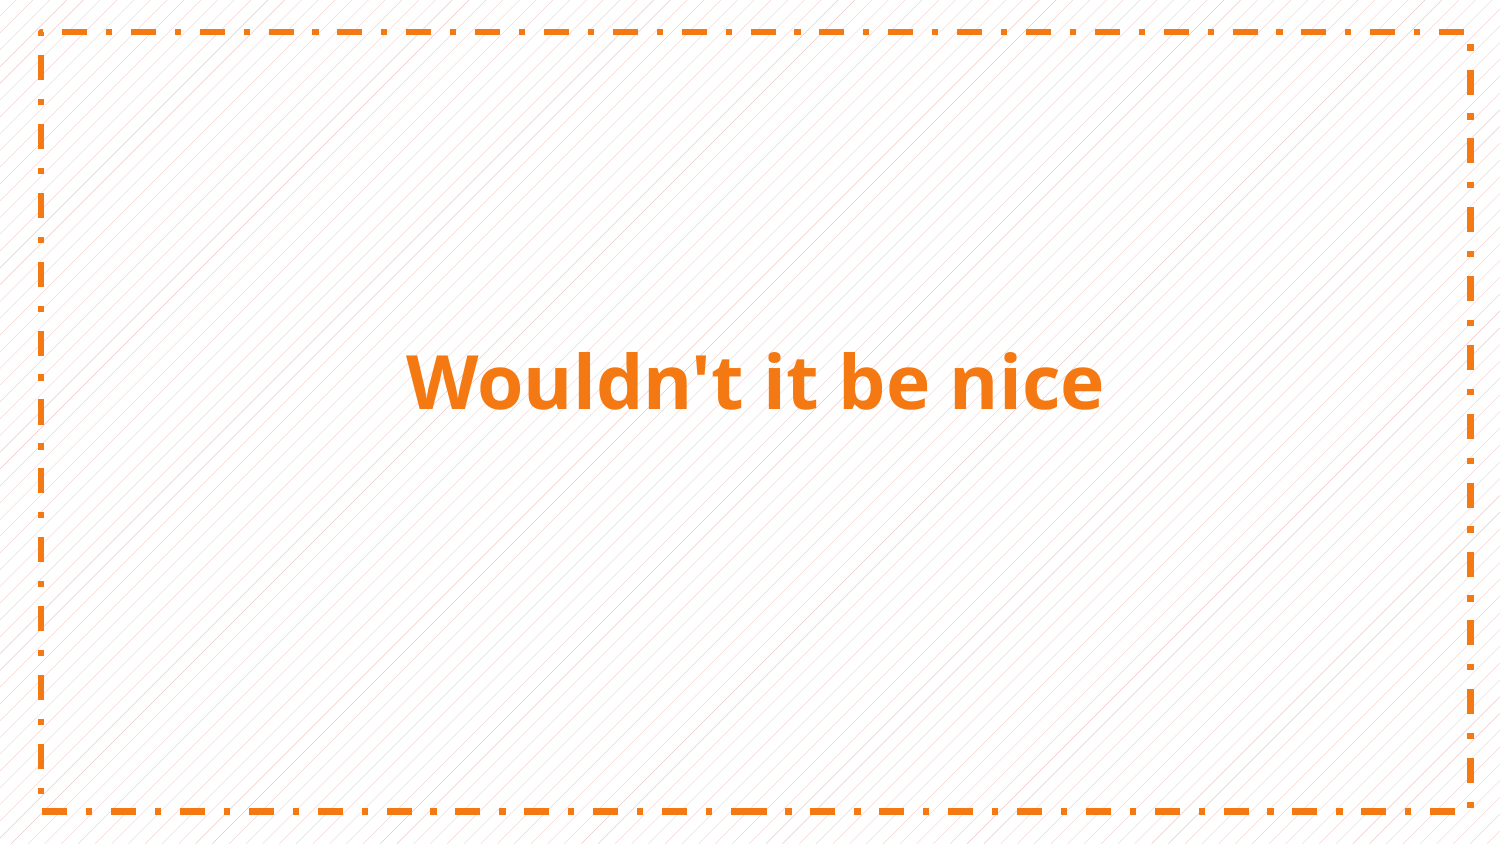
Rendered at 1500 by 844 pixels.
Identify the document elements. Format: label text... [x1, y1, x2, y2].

text_box [39, 30, 1473, 814]
text_box Wouldn't it be nice [391, 327, 1121, 433]
